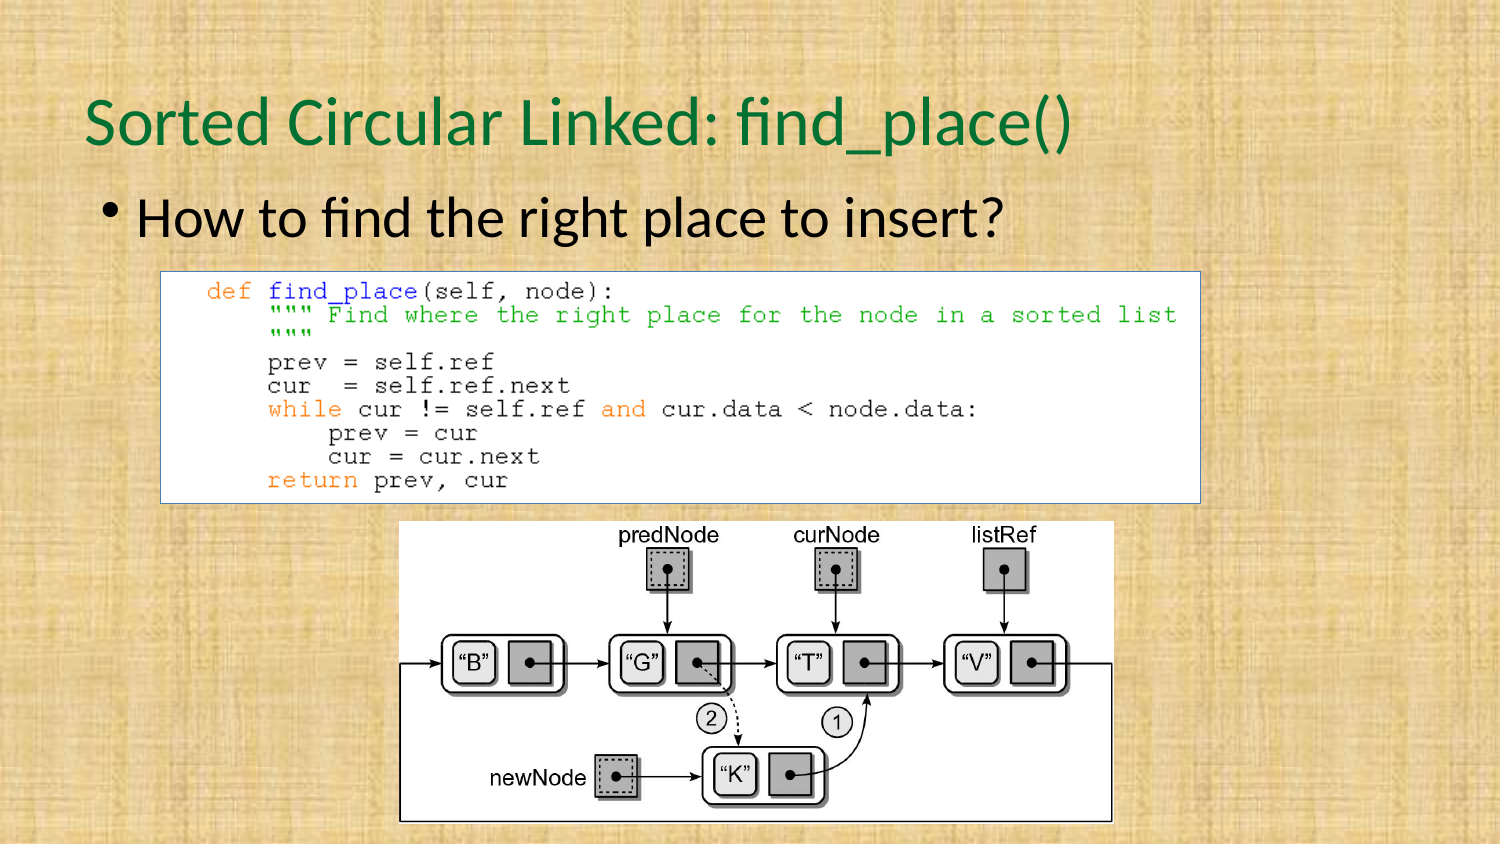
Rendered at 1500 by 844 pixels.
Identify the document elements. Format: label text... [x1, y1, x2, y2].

picture [0, 0, 1500, 844]
list How to find the right place to insert? [73, 171, 1402, 748]
title Sorted Circular Linked: find_place() [73, 71, 1402, 166]
